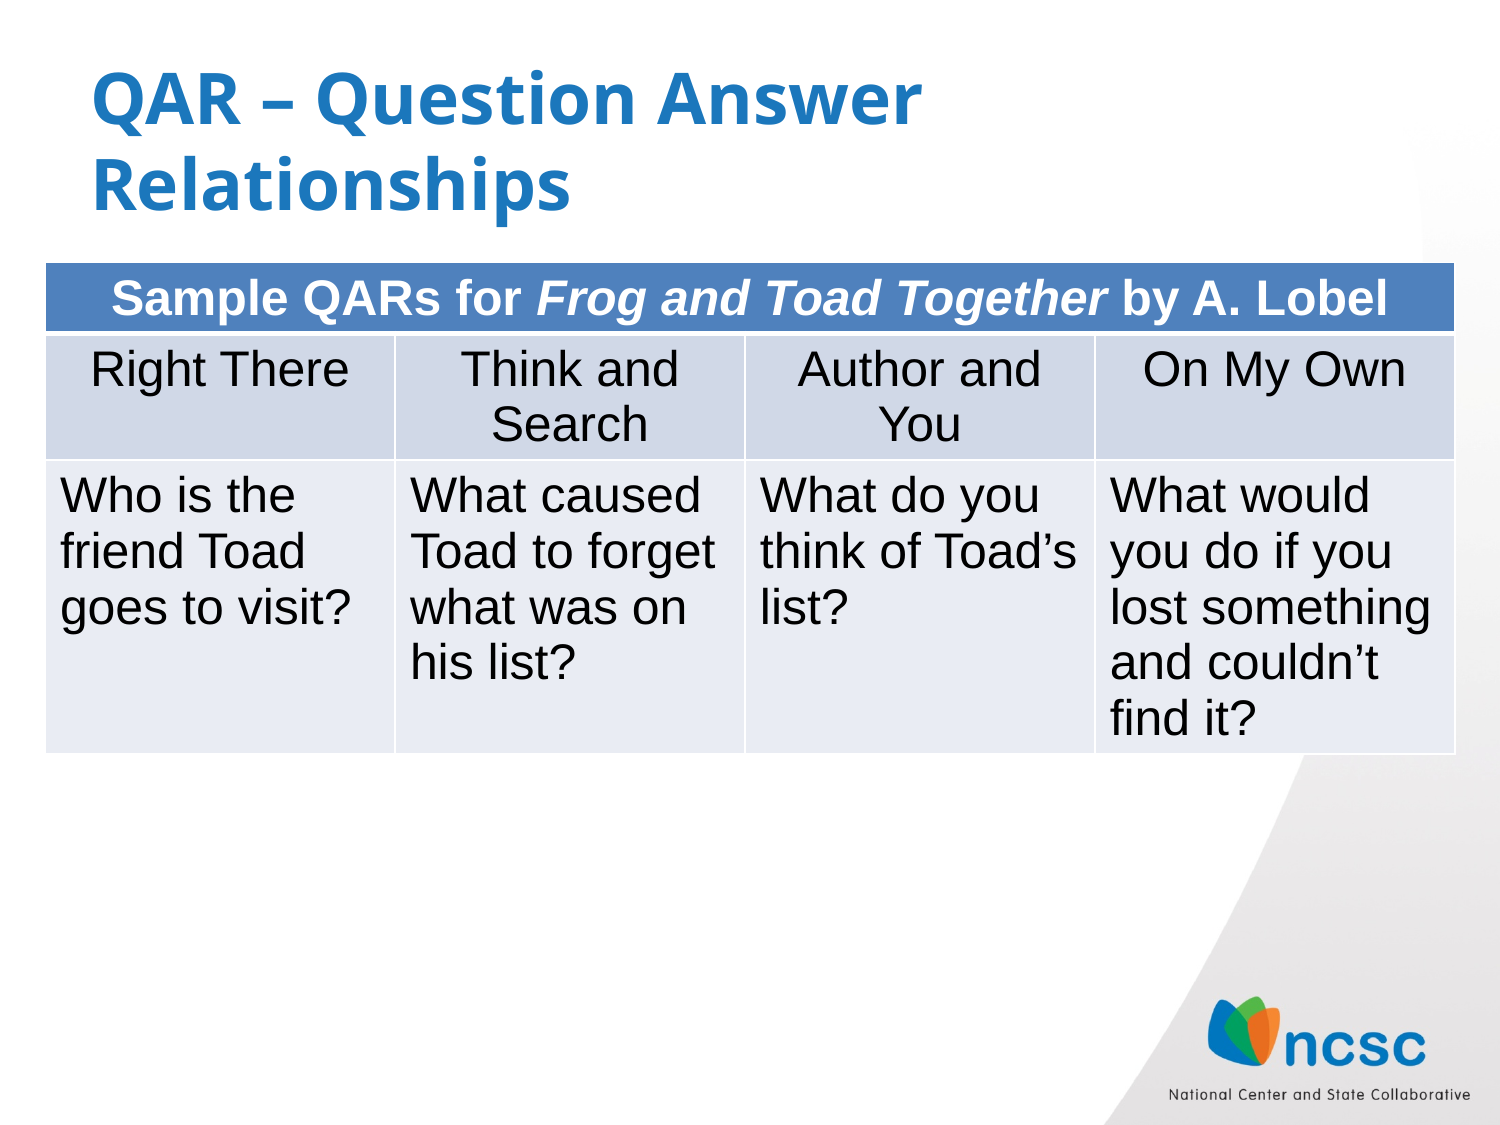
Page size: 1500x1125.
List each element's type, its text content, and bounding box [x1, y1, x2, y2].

table_header Sample QARs for Frog and Toad Together by A. Lobel [46, 263, 1454, 331]
table_cell What caused Toad to forget what was on his list? [396, 461, 744, 753]
table_cell Author and You [746, 336, 1094, 459]
table_cell What would you do if you lost something and couldn’t find it? [1096, 461, 1454, 753]
table_cell Right There [46, 336, 394, 459]
table_cell Who is the friend Toad goes to visit? [46, 461, 394, 753]
table_cell On My Own [1096, 336, 1454, 459]
picture [0, 0, 1500, 1125]
table_cell What do you think of Toad’s list? [746, 461, 1094, 753]
title QAR – Question Answer Relationships [74, 44, 1426, 233]
table_cell Think and Search [396, 336, 744, 459]
